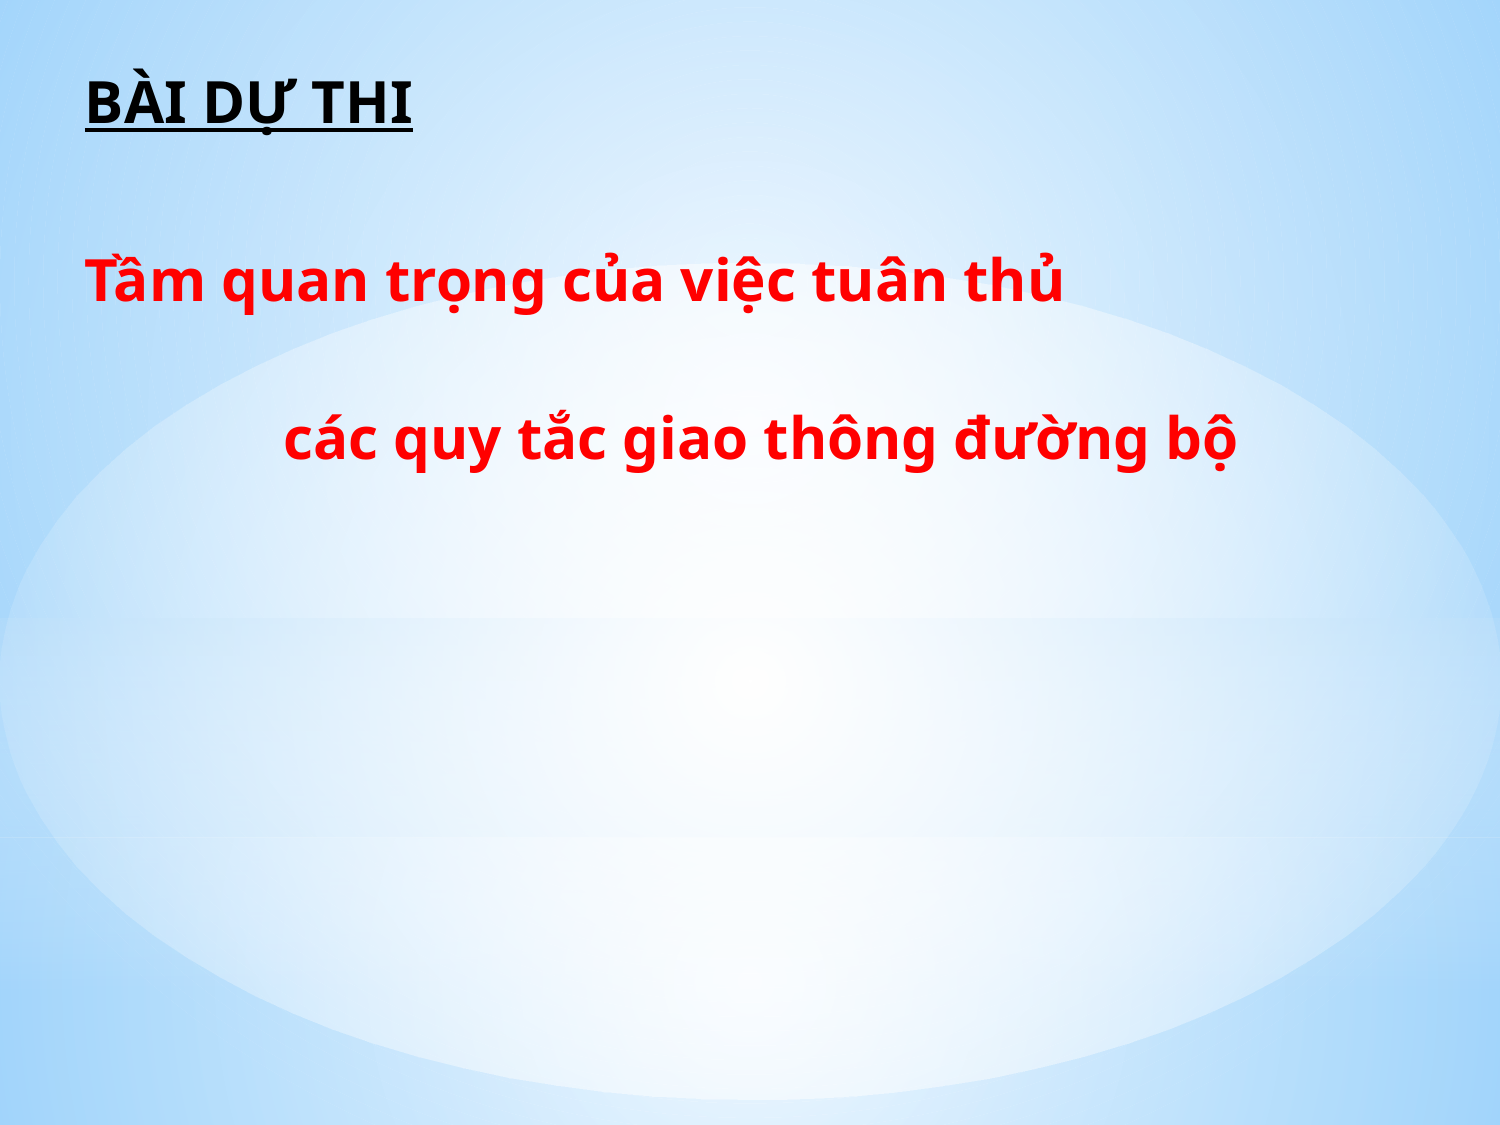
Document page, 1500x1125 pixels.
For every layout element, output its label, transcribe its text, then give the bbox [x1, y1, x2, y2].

text_box BÀI DỰ THI Tầm quan trọng của việc tuân thủ các quy tắc giao thông đường bộ [70, 162, 1321, 375]
